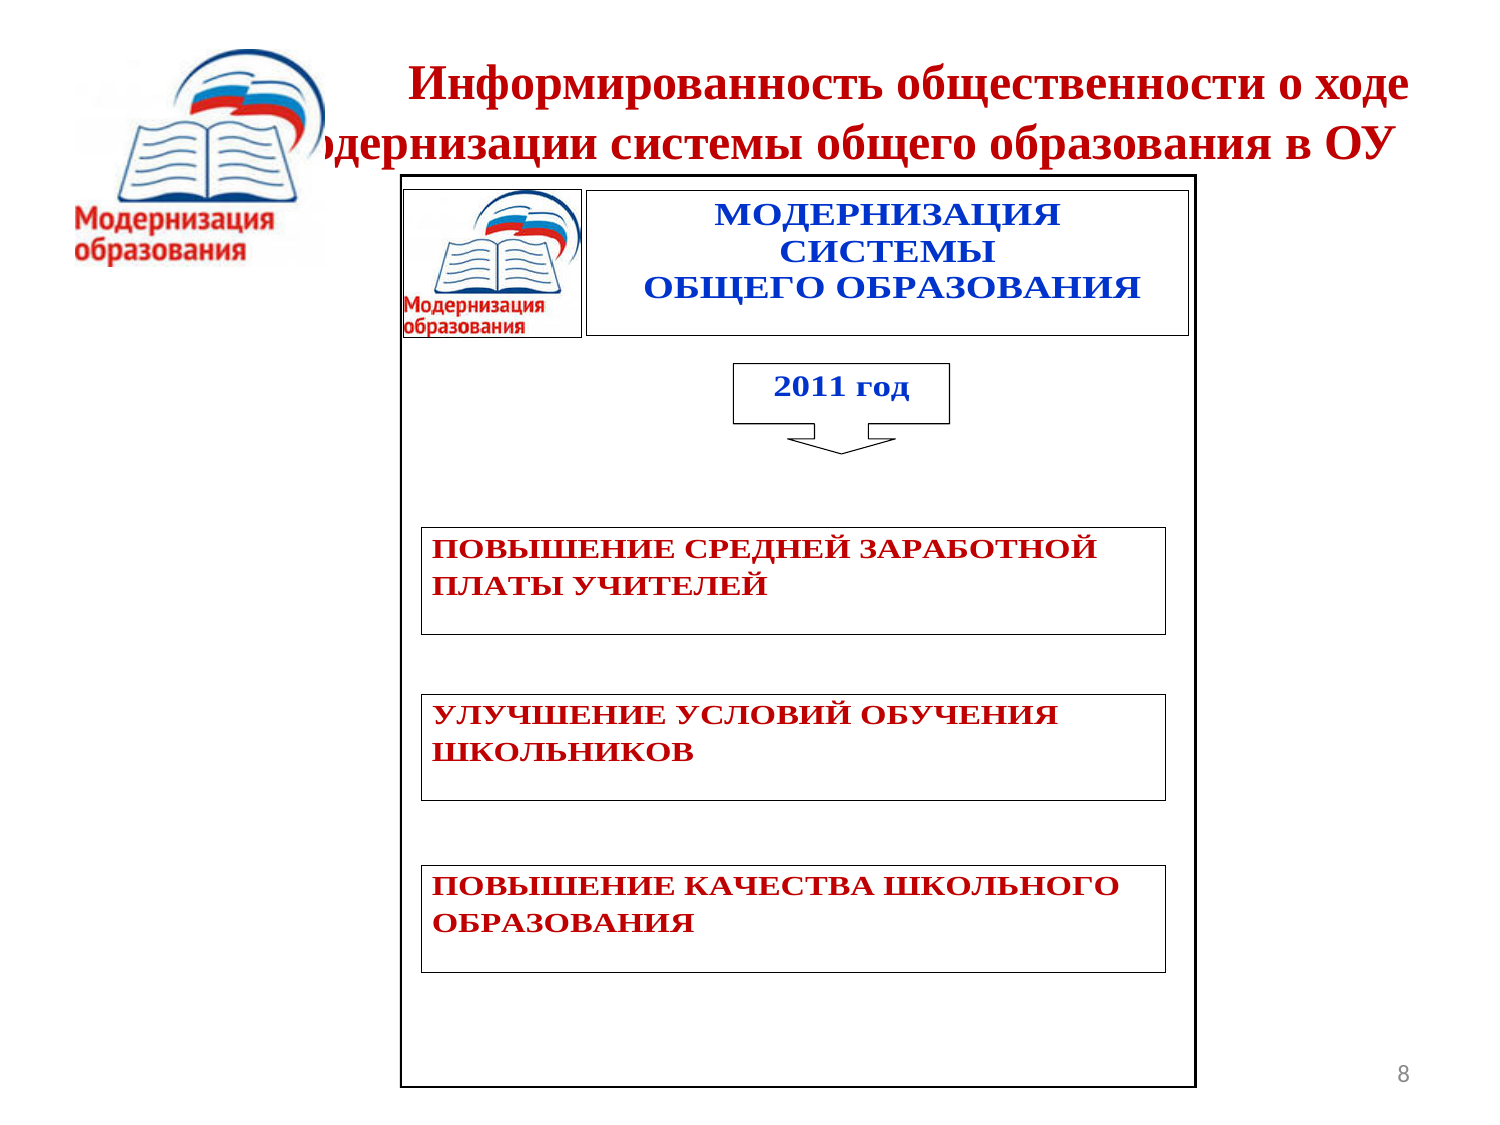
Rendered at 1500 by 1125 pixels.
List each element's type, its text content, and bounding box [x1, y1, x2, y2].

picture [74, 49, 326, 267]
title Информированность общественности о ходе модернизации системы общего образования в ОУ [75, 45, 1425, 175]
slide_number 8 [1074, 1042, 1425, 1103]
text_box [399, 174, 1201, 1088]
